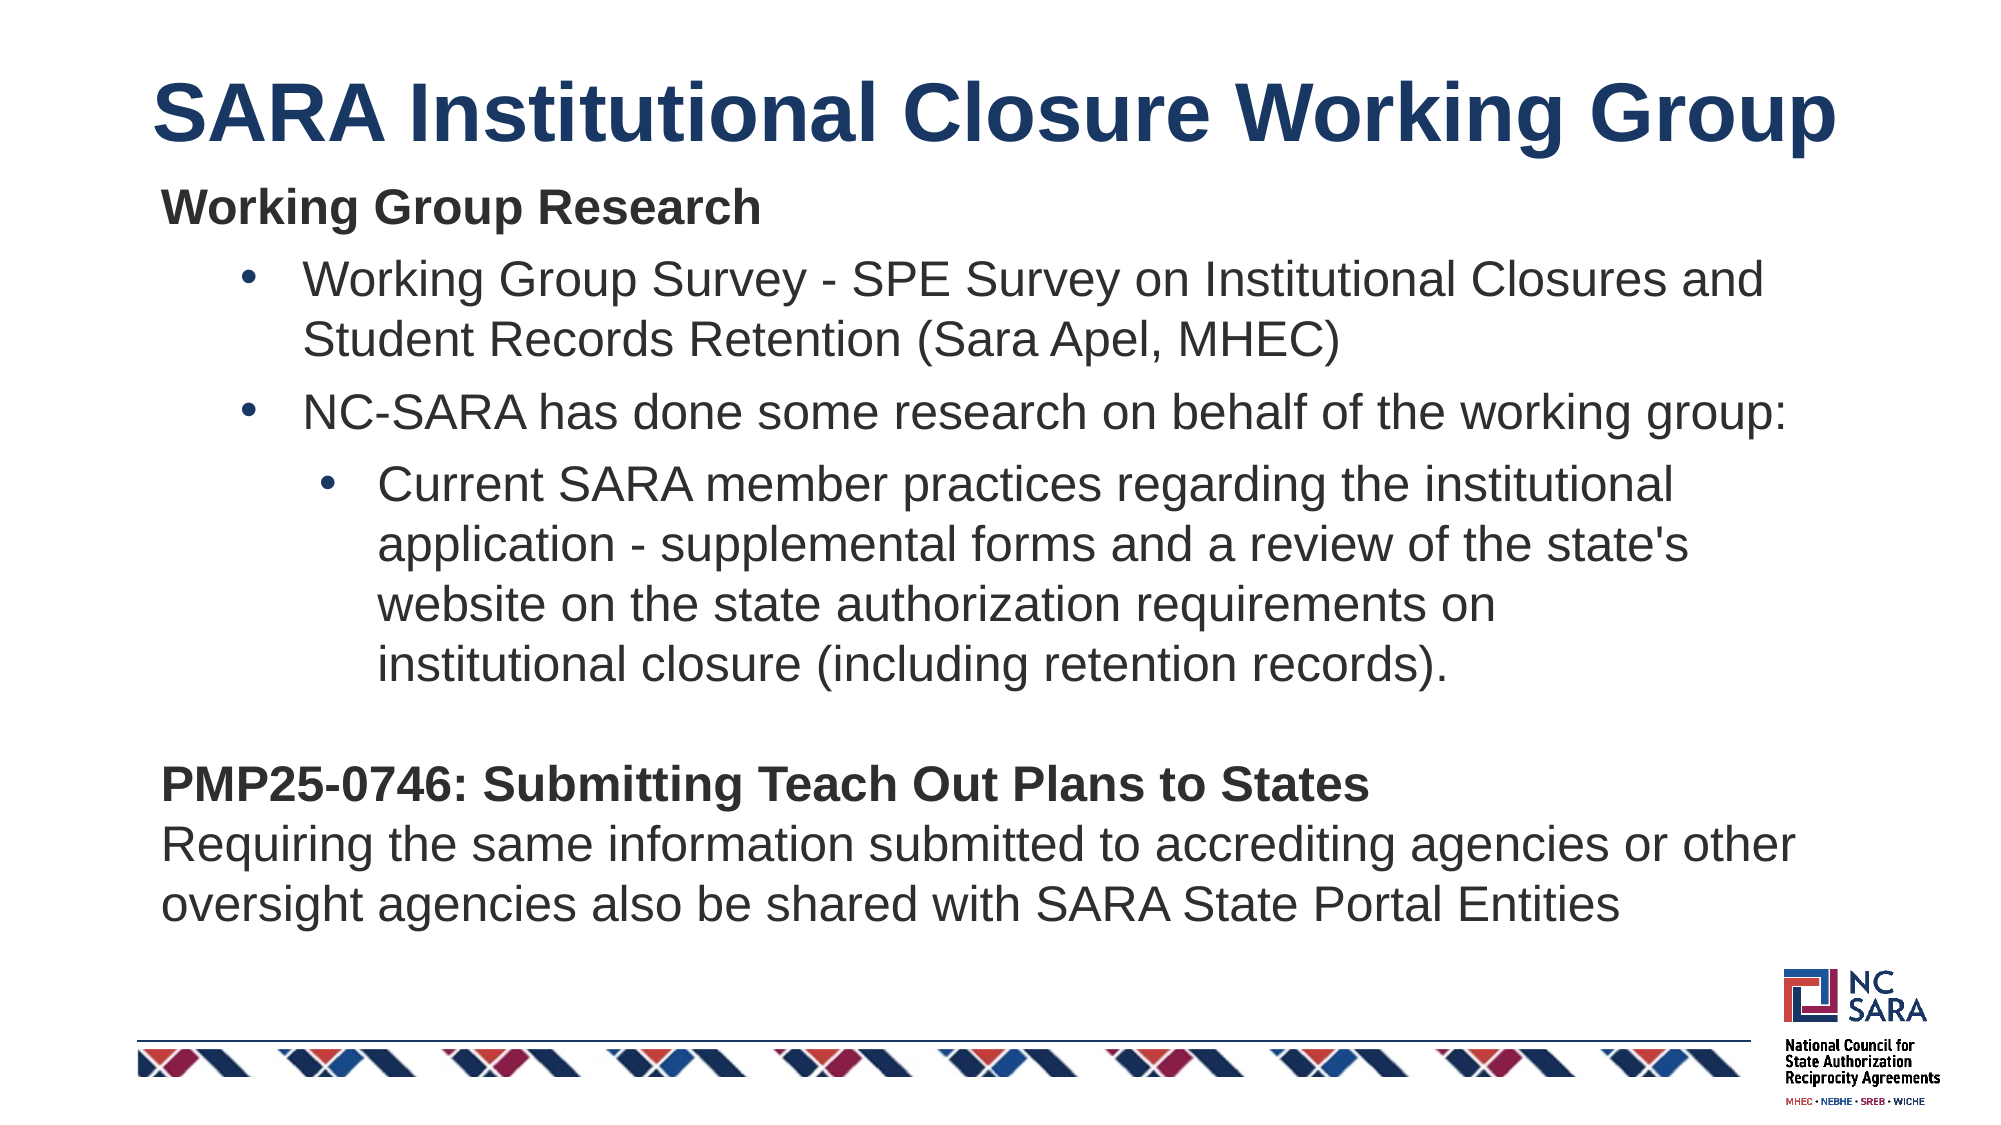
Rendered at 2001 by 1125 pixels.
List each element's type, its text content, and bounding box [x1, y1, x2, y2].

picture [1784, 969, 1940, 1105]
picture [139, 1050, 1751, 1077]
list Working Group Research Working Group Survey - SPE Survey on Institutional Closures and Student Records Retention (Sara Apel, MHEC) NC-SARA has done some research on behalf of the working group: Current SARA member practices regarding the institutional application - supplemental forms and a review of the state's website on the state authorization requirements on institutional closure (including retention records). PMP25-0746: Submitting Teach Out Plans to States Requiring the same information submitted to accrediting agencies or other oversight agencies also be shared with SARA State Portal Entities [137, 166, 1863, 959]
title SARA Institutional Closure Working Group [137, 59, 1863, 166]
